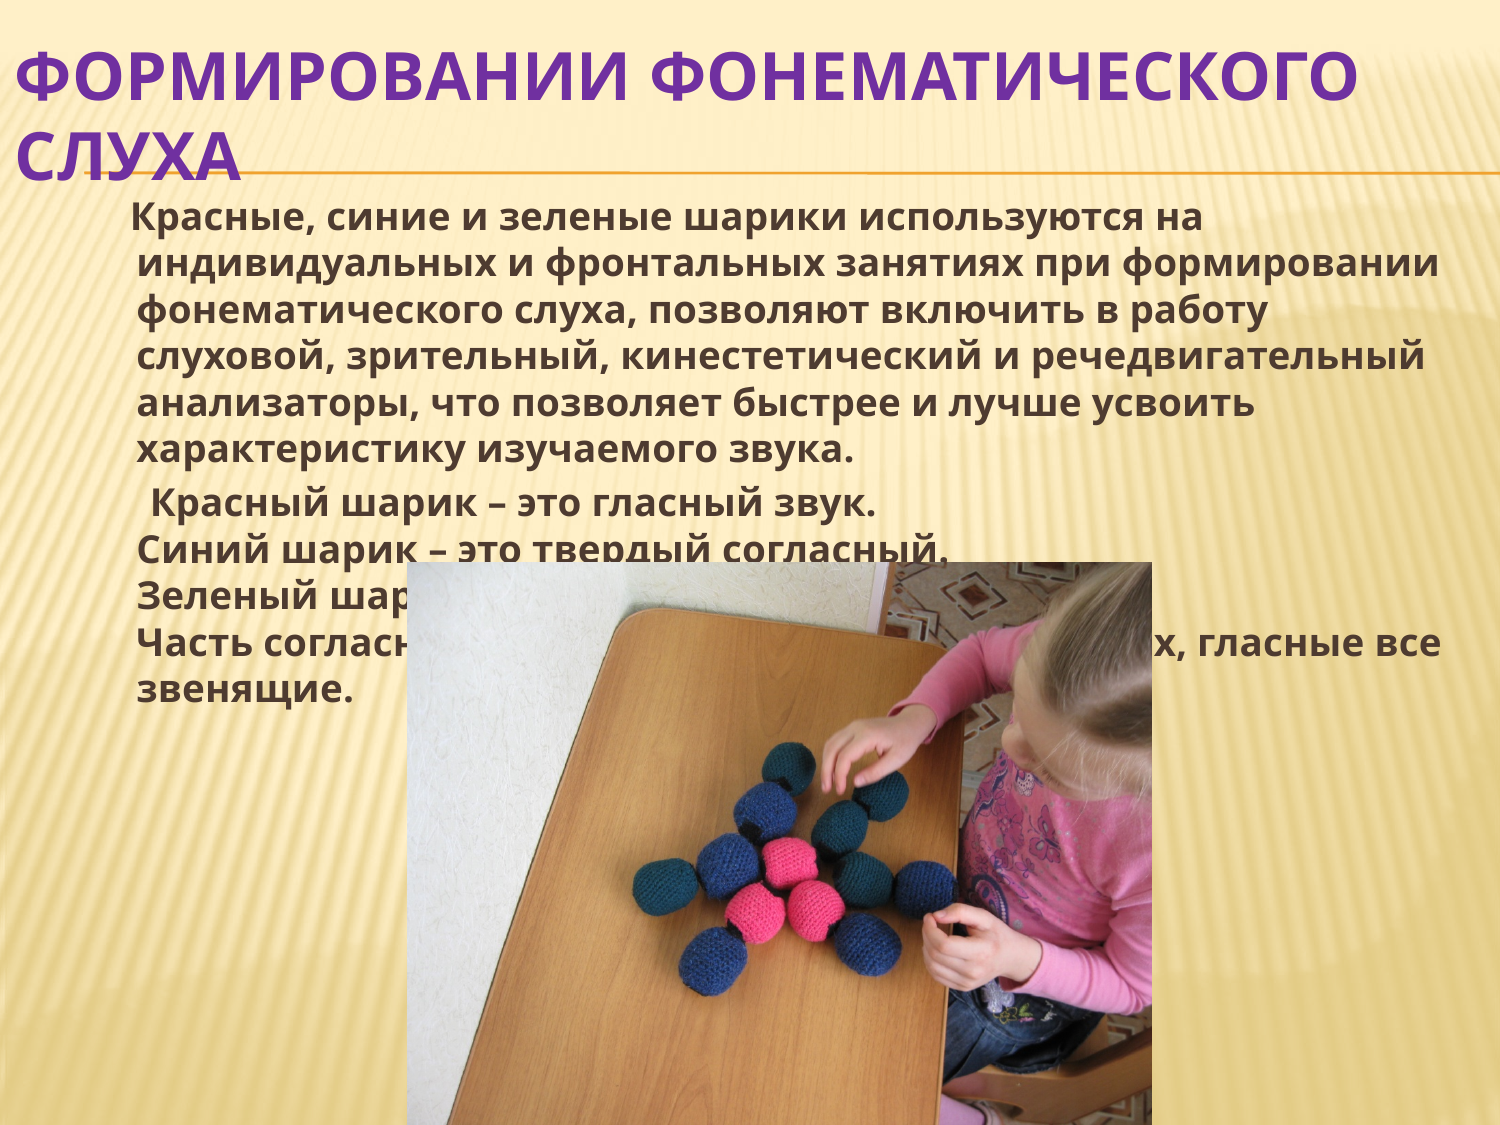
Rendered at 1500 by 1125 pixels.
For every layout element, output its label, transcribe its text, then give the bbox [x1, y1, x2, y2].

list Красные, синие и зеленые шарики используются на индивидуальных и фронтальных занятиях при формировании фонематического слуха, позволяют включить в работу слуховой, зрительный, кинестетический и речедвигательный анализаторы, что позволяет быстрее и лучше усвоить характеристику изучаемого звука. Красный шарик – это гласный звук. Синий шарик – это твердый согласный. Зеленый шарик – это мягкий согласный. Часть согласных звенящих, т.е. звонких согласных, гласные все звенящие. [75, 184, 1459, 728]
title Формировании фонематического слуха [0, 42, 1500, 185]
picture [407, 562, 1152, 1125]
